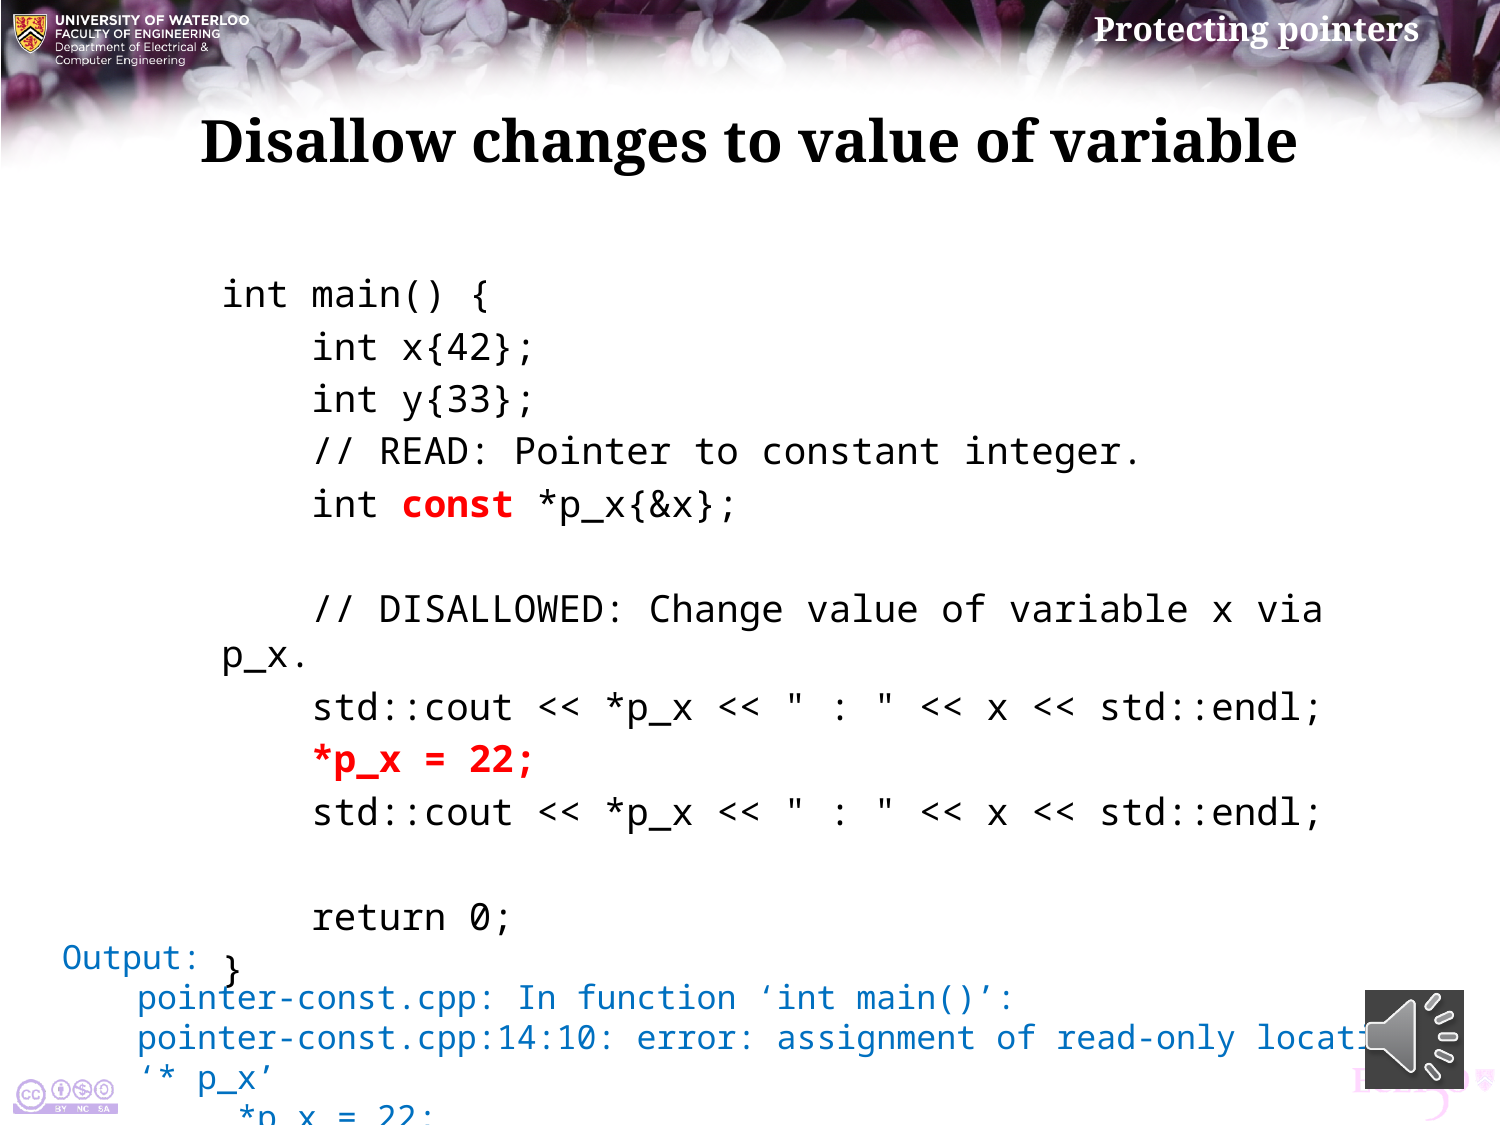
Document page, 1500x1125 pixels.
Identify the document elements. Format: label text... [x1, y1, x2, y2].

picture [1364, 989, 1465, 1090]
text_box Output: pointer-const.cpp: In function ‘int main()’: pointer-const.cpp:14:10: error: assignment of read-only location ‘* p_x’ *p_x = 22; [47, 929, 1483, 1125]
picture [0, 0, 1500, 1125]
list int main() { int x{42}; int y{33}; // READ: Pointer to constant integer. int const *p_x{&x}; // DISALLOWED: Change value of variable x via p_x. std::cout << *p_x << " : " << x << std::endl; *p_x = 22; std::cout << *p_x << " : " << x << std::endl; return 0; } [74, 262, 1426, 929]
title Disallow changes to value of variable [74, 44, 1426, 233]
